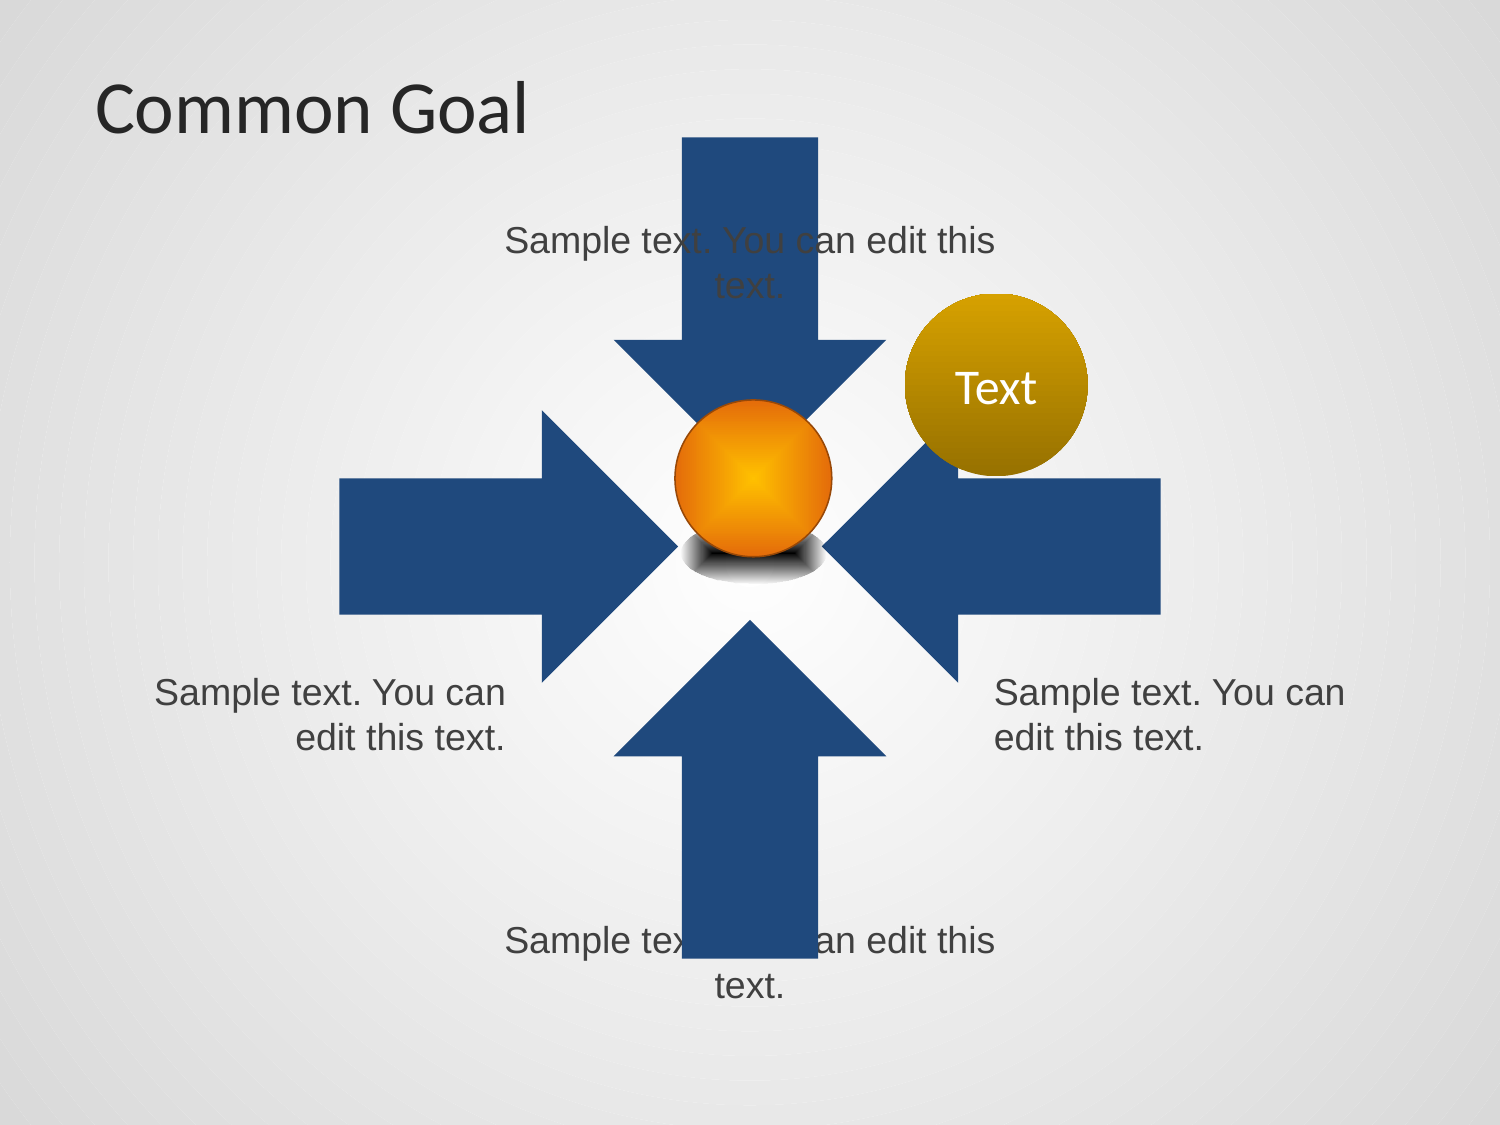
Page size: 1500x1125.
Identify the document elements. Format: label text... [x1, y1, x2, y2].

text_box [339, 776, 1161, 959]
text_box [120, 660, 1380, 768]
title Common Goal [75, 45, 1425, 162]
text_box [674, 399, 832, 584]
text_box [339, 137, 1161, 659]
text_box Sample text. You can edit this text. [462, 967, 1038, 1014]
